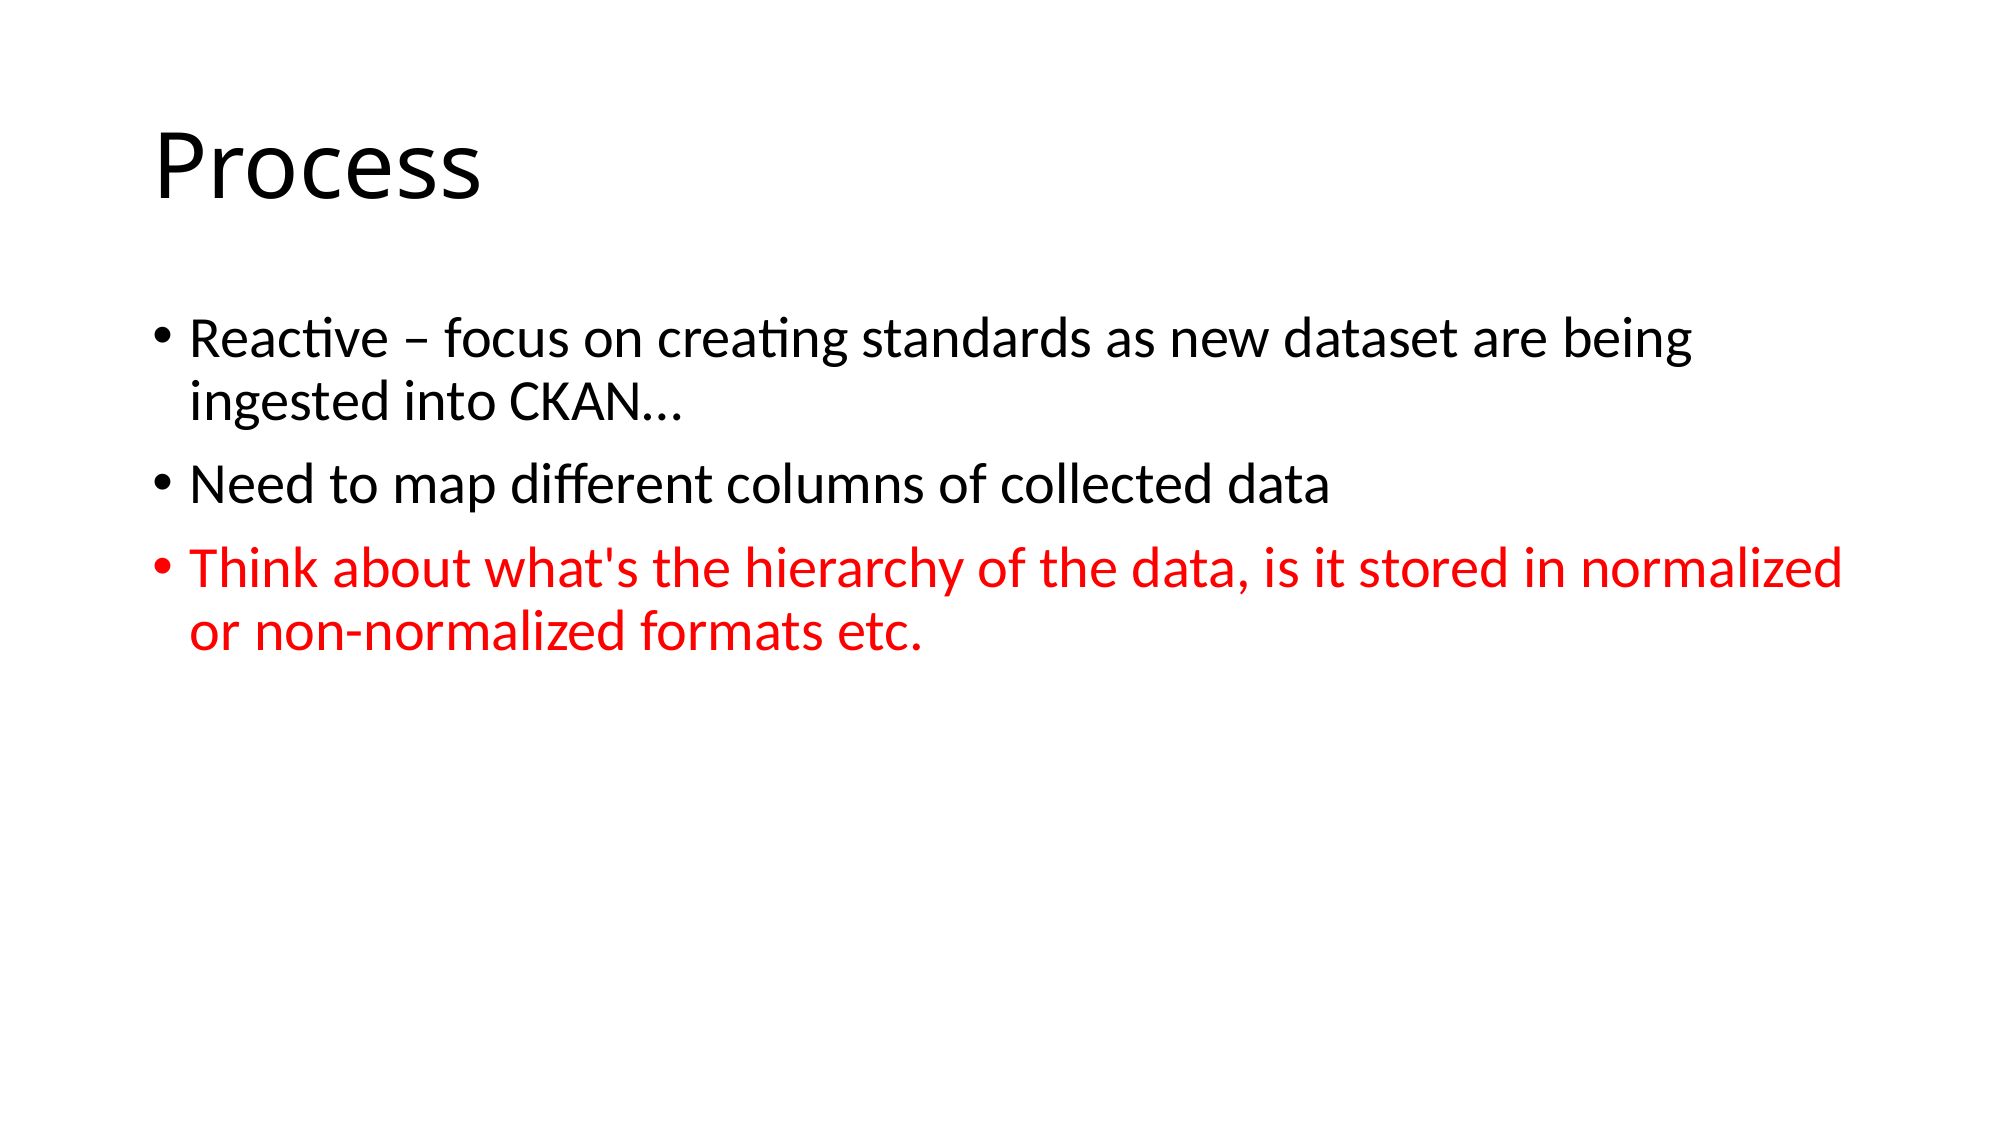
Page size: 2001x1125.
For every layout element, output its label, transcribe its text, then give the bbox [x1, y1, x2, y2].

list Reactive – focus on creating standards as new dataset are being ingested into CKAN… Need to map different columns of collected data Think about what's the hierarchy of the data, is it stored in normalized or non-normalized formats etc. [137, 299, 1863, 1014]
title Process [137, 59, 1863, 278]
